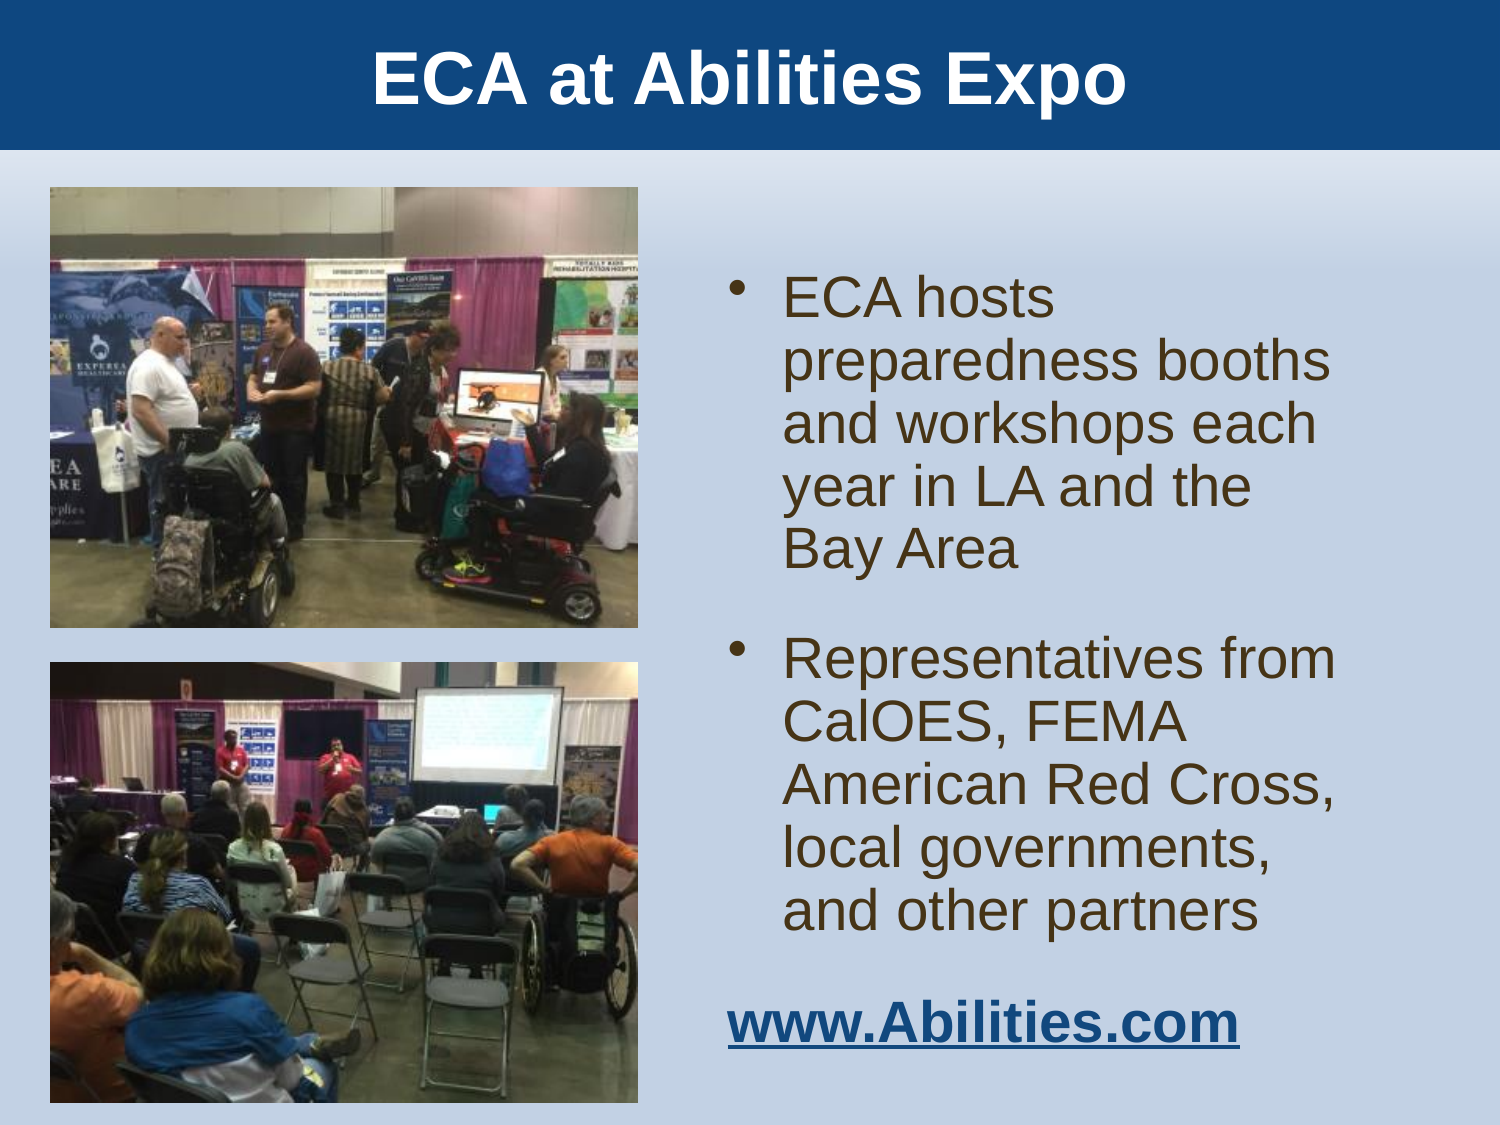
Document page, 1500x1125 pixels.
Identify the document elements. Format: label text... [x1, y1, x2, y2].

picture [49, 662, 638, 1104]
title ECA at Abilities Expo [0, 0, 1500, 151]
picture [49, 187, 638, 629]
list ECA hosts preparedness booths and workshops each year in LA and the Bay Area Representatives from CalOES, FEMA American Red Cross, local governments, and other partners www.Abilities.com [712, 259, 1375, 997]
